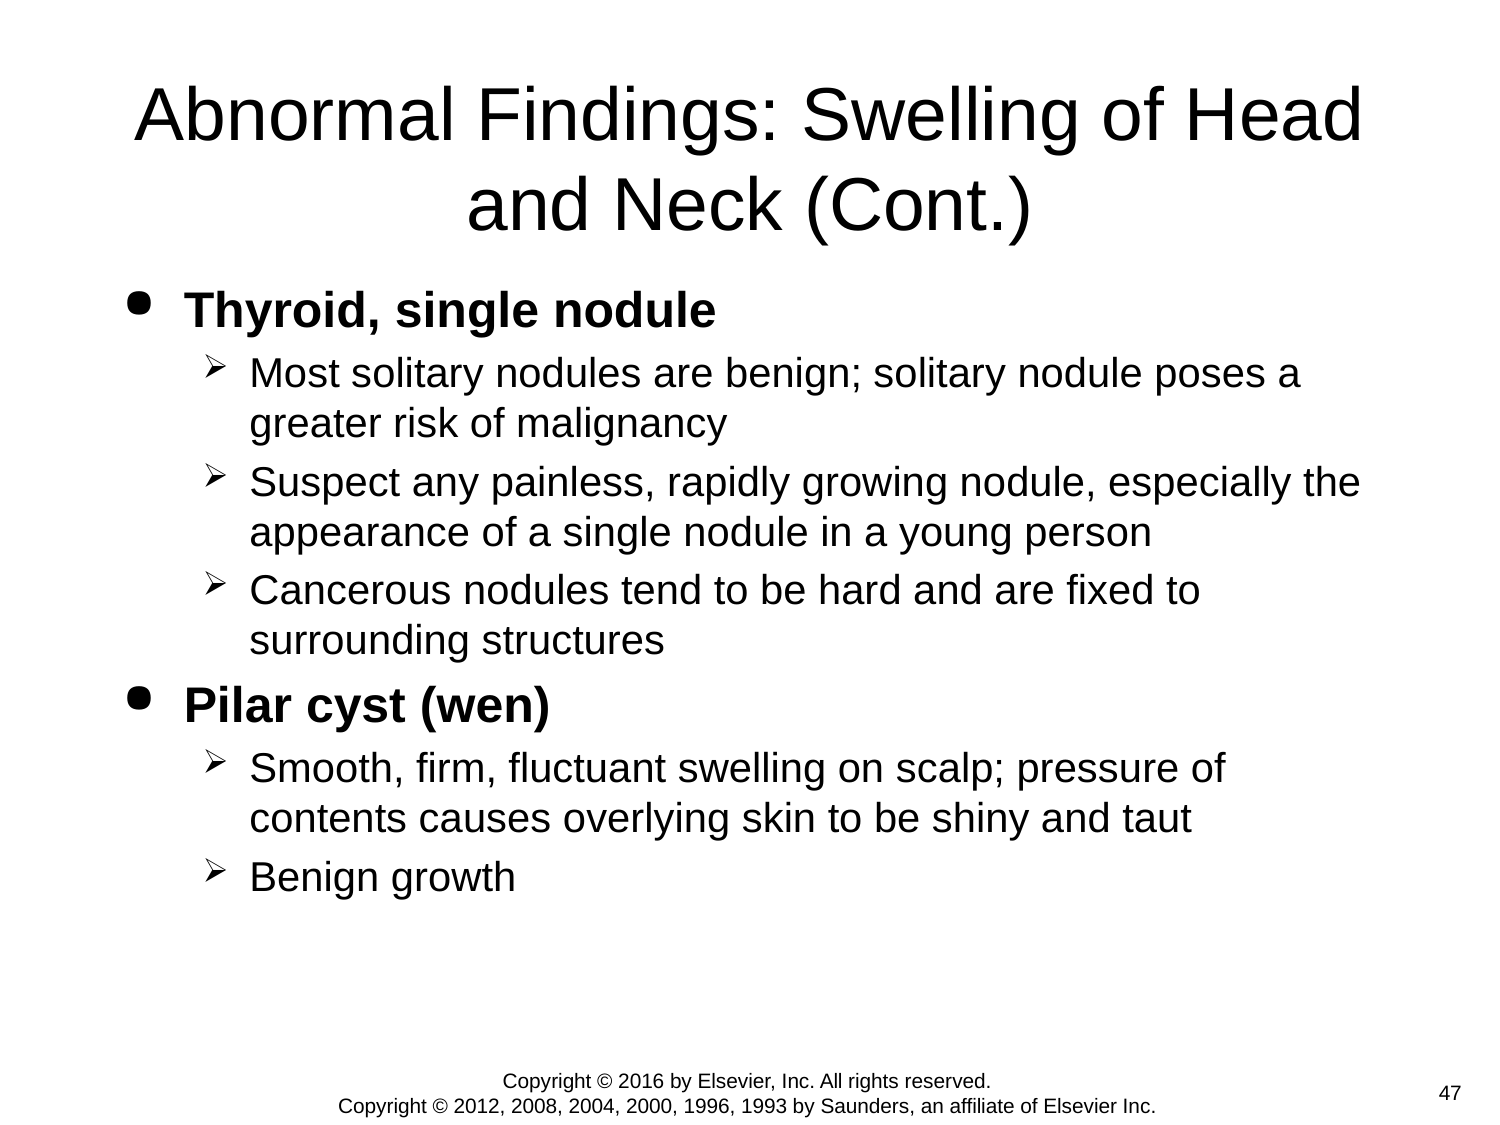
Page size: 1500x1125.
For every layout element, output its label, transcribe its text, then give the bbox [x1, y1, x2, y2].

slide_number 47 [1400, 1060, 1495, 1123]
footer Copyright © 2016 by Elsevier, Inc. All rights reserved. Copyright © 2012, 2008, 2004, 2000, 1996, 1993 by Saunders, an affiliate of Elsevier Inc. [162, 1059, 1338, 1123]
list Thyroid, single nodule Most solitary nodules are benign; solitary nodule poses a greater risk of malignancy Suspect any painless, rapidly growing nodule, especially the appearance of a single nodule in a young person Cancerous nodules tend to be hard and are fixed to surrounding structures Pilar cyst (wen) Smooth, firm, fluctuant swelling on scalp; pressure of contents causes overlying skin to be shiny and taut Benign growth [112, 270, 1388, 1001]
title Abnormal Findings: Swelling of Head and Neck (Cont.) [112, 55, 1388, 256]
